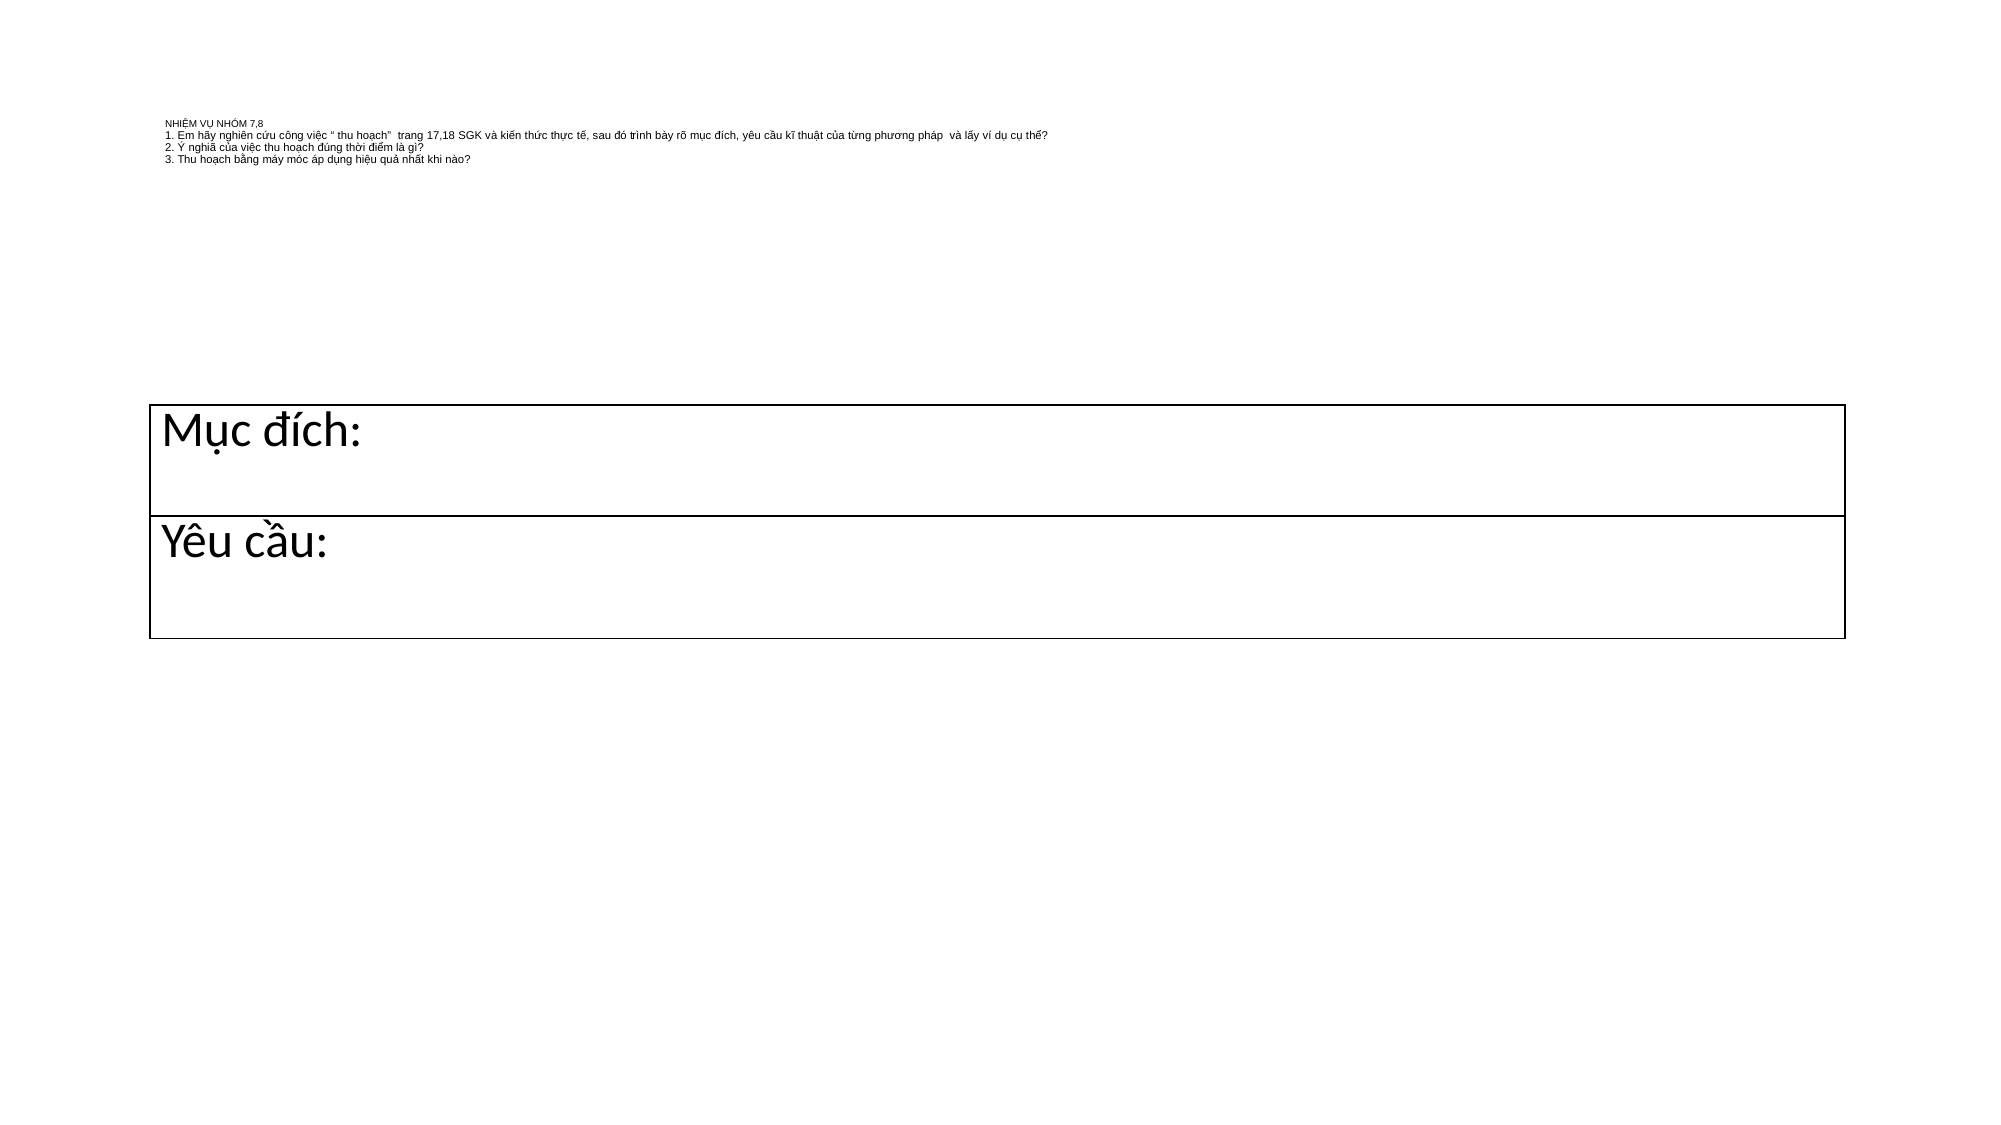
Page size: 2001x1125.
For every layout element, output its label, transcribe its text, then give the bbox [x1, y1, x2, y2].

title NHIỆM VỤ NHÓM 7,8 1. Em hãy nghiên cứu công việc “ thu hoạch” trang 17,18 SGK và kiến thức thực tế, sau đó trình bày rõ mục đích, yêu cầu kĩ thuật của từng phương pháp và lấy ví dụ cụ thể? 2. Ý nghiã của việc thu hoạch đúng thời điểm là gì? 3. Thu hoạch bằng máy móc áp dụng hiệu quả nhất khi nào? [150, 0, 1863, 278]
table_header Mục đích: [151, 406, 1844, 515]
table_cell Yêu cầu: [151, 517, 1844, 638]
